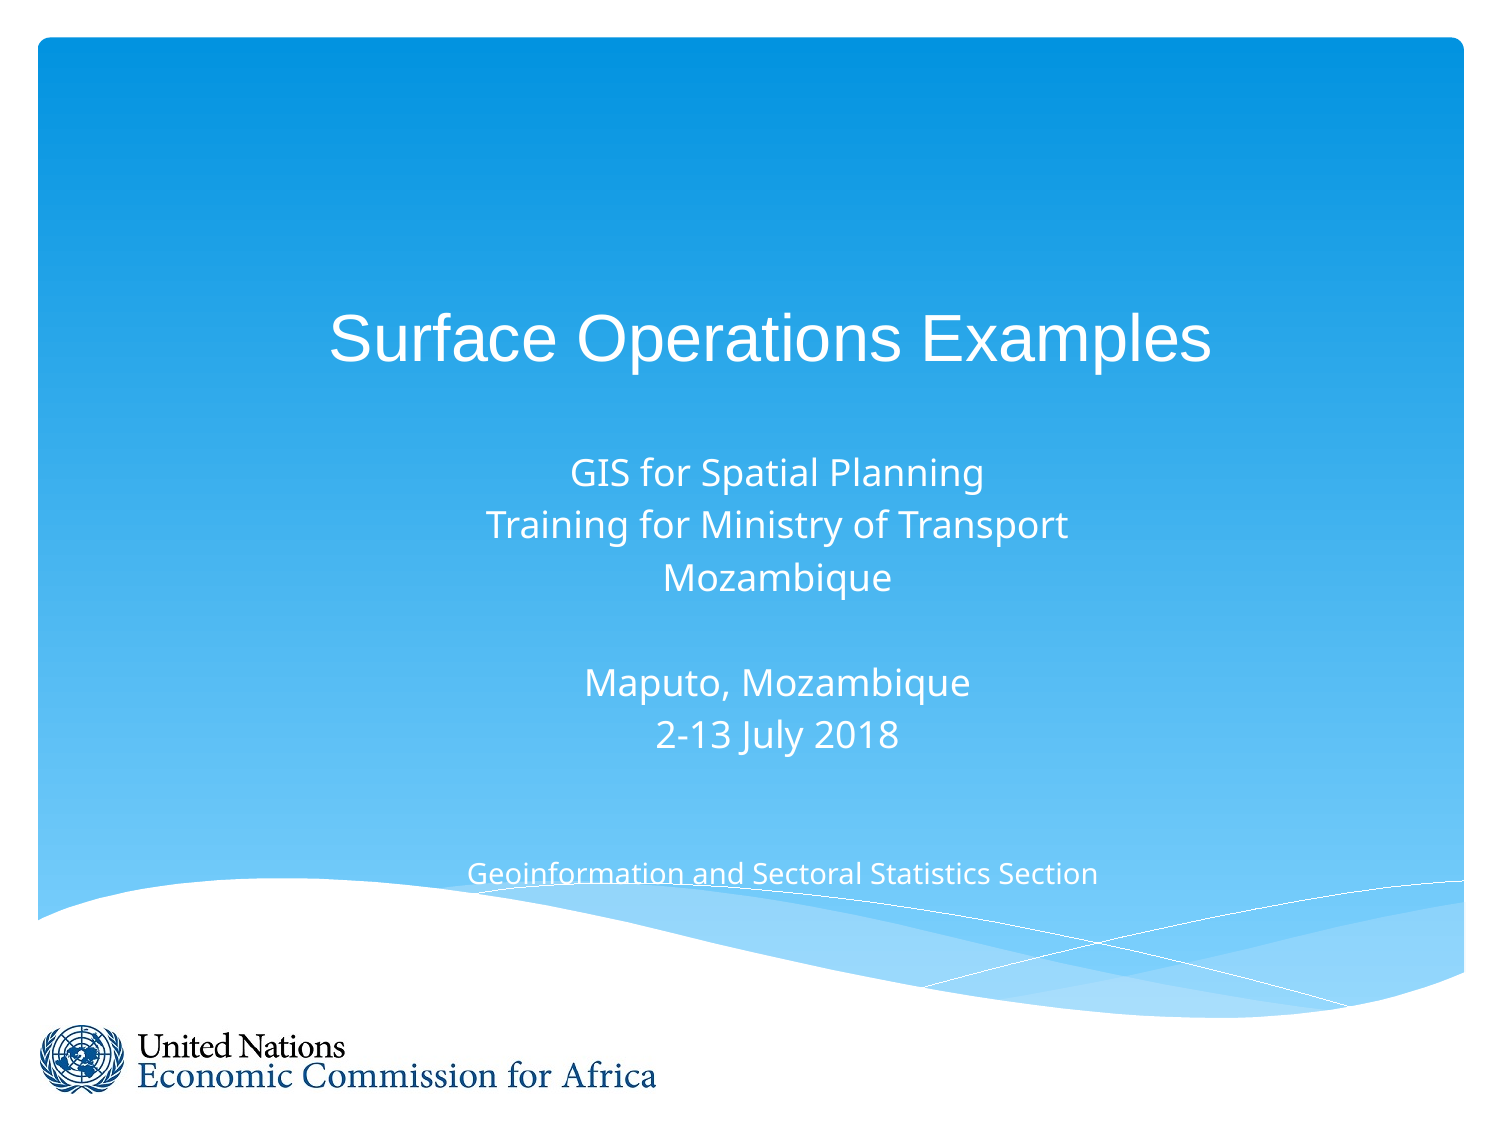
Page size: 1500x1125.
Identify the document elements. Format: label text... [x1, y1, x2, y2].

picture [40, 1025, 656, 1094]
title Surface Operations Examples [168, 135, 1375, 563]
text_box [49, 47, 1438, 363]
text_box Geoinformation and Sectoral Statistics Section [258, 806, 1308, 962]
subtitle GIS for Spatial Planning Training for Ministry of Transport Mozambique Maputo, Mozambique 2-13 July 2018 [252, 441, 1303, 683]
